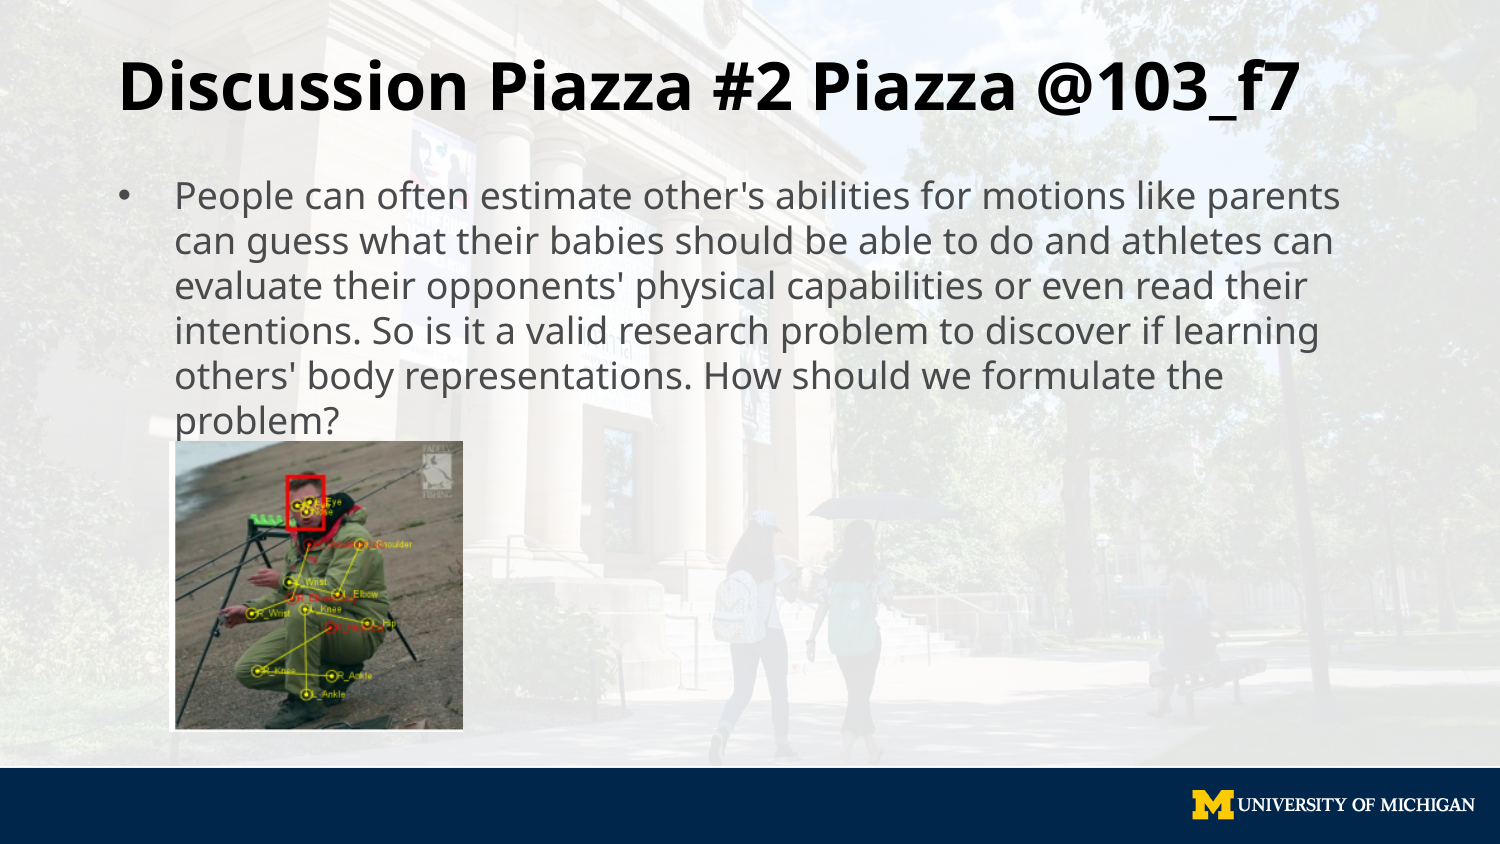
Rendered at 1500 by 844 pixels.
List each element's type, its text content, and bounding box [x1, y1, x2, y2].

subtitle People can often estimate other's abilities for motions like parents can guess what their babies should be able to do and athletes can evaluate their opponents' physical capabilities or even read their intentions. So is it a valid research problem to discover if learning others' body representations. How should we formulate the problem? [103, 165, 1397, 690]
picture [0, 766, 1500, 844]
title Discussion Piazza #2 Piazza @103_f7 [103, 45, 1397, 162]
picture [169, 441, 463, 732]
